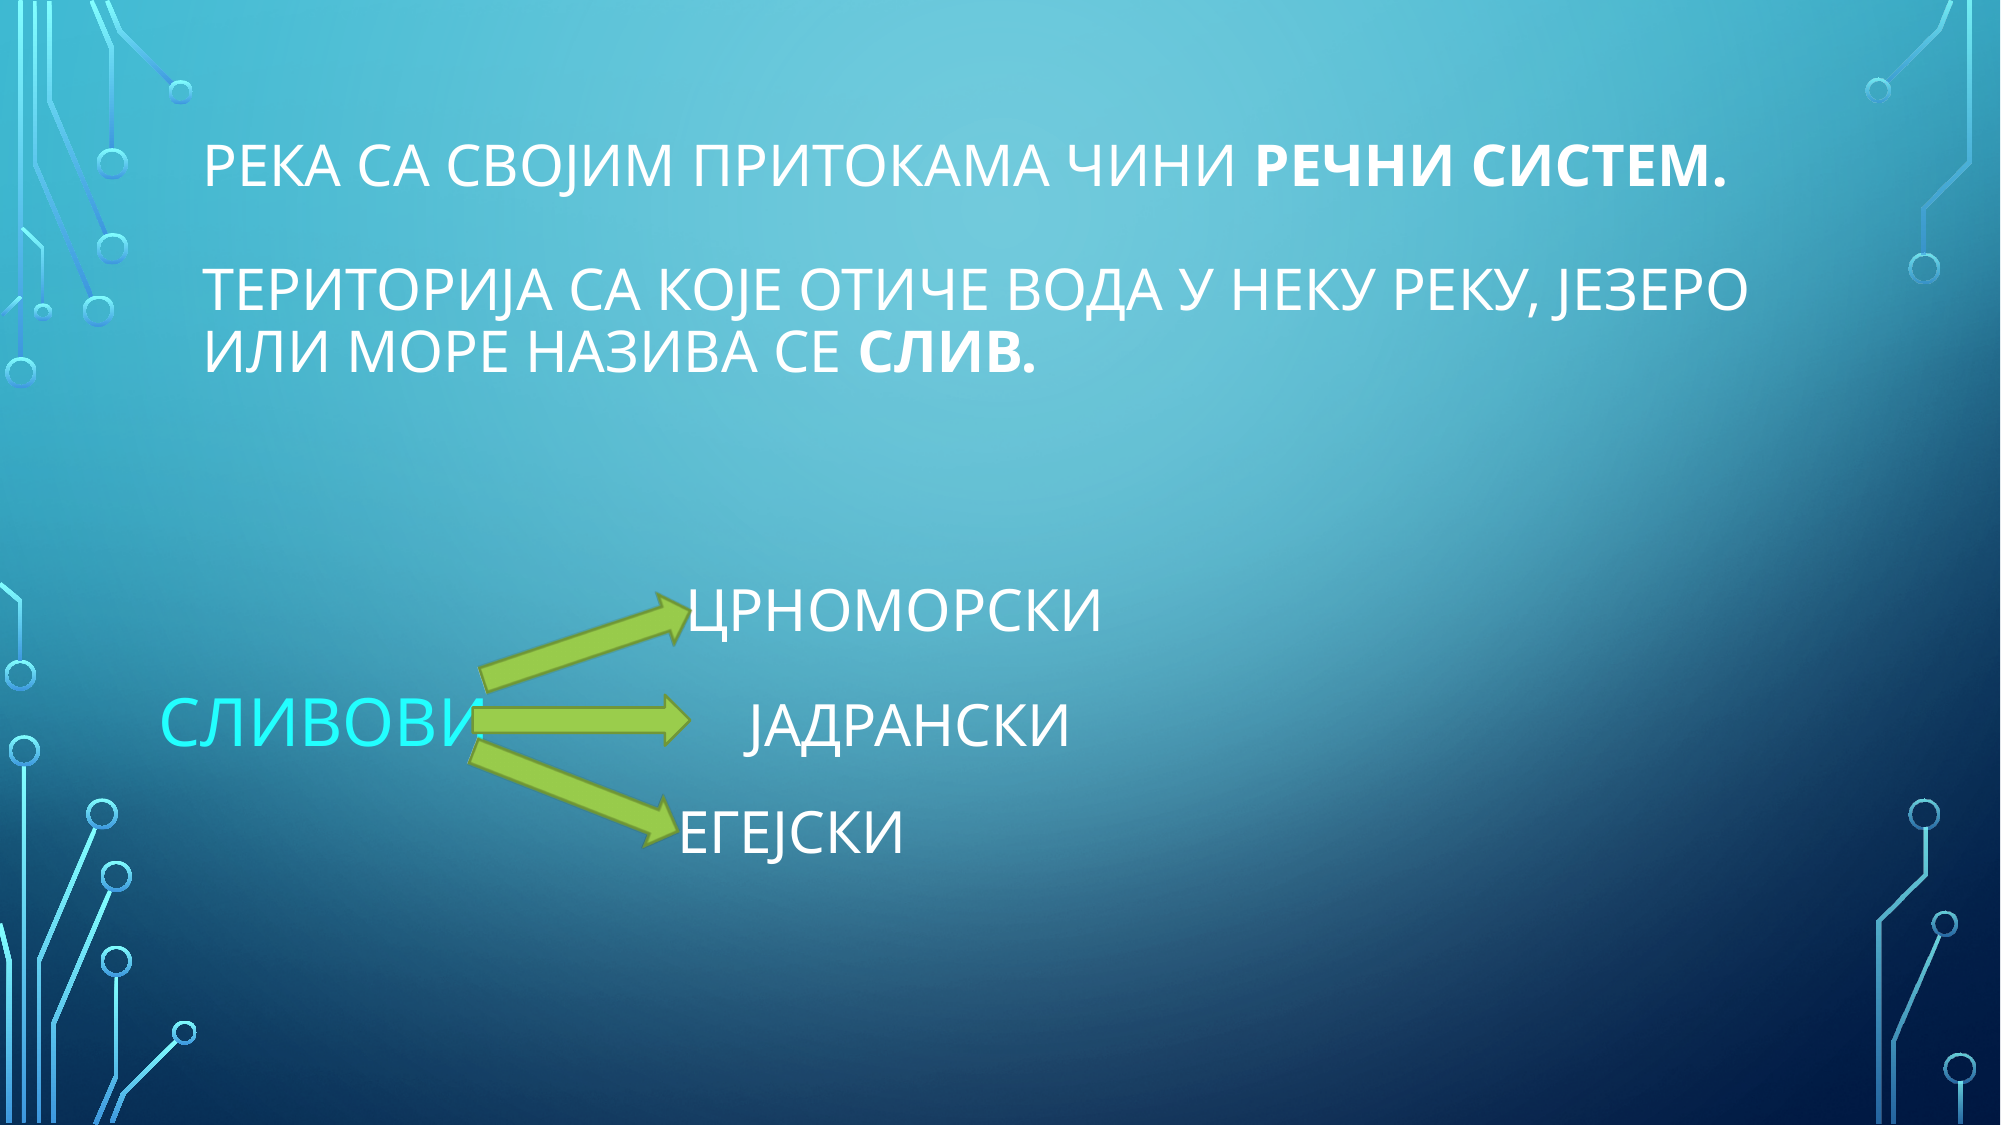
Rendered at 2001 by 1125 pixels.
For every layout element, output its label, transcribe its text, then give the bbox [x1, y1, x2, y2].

list ЦРНОМОРСКИ СЛИВОВИ ЈАДРАНСКИ ЕГЕЈСКИ [143, 378, 1813, 950]
title Река са својим притокама чини речни систем. Територија са које отиче вода у неку реку, језеро или море назива се слив. [187, 107, 1813, 378]
picture [462, 724, 690, 859]
text_box [471, 693, 692, 747]
picture [473, 582, 701, 708]
